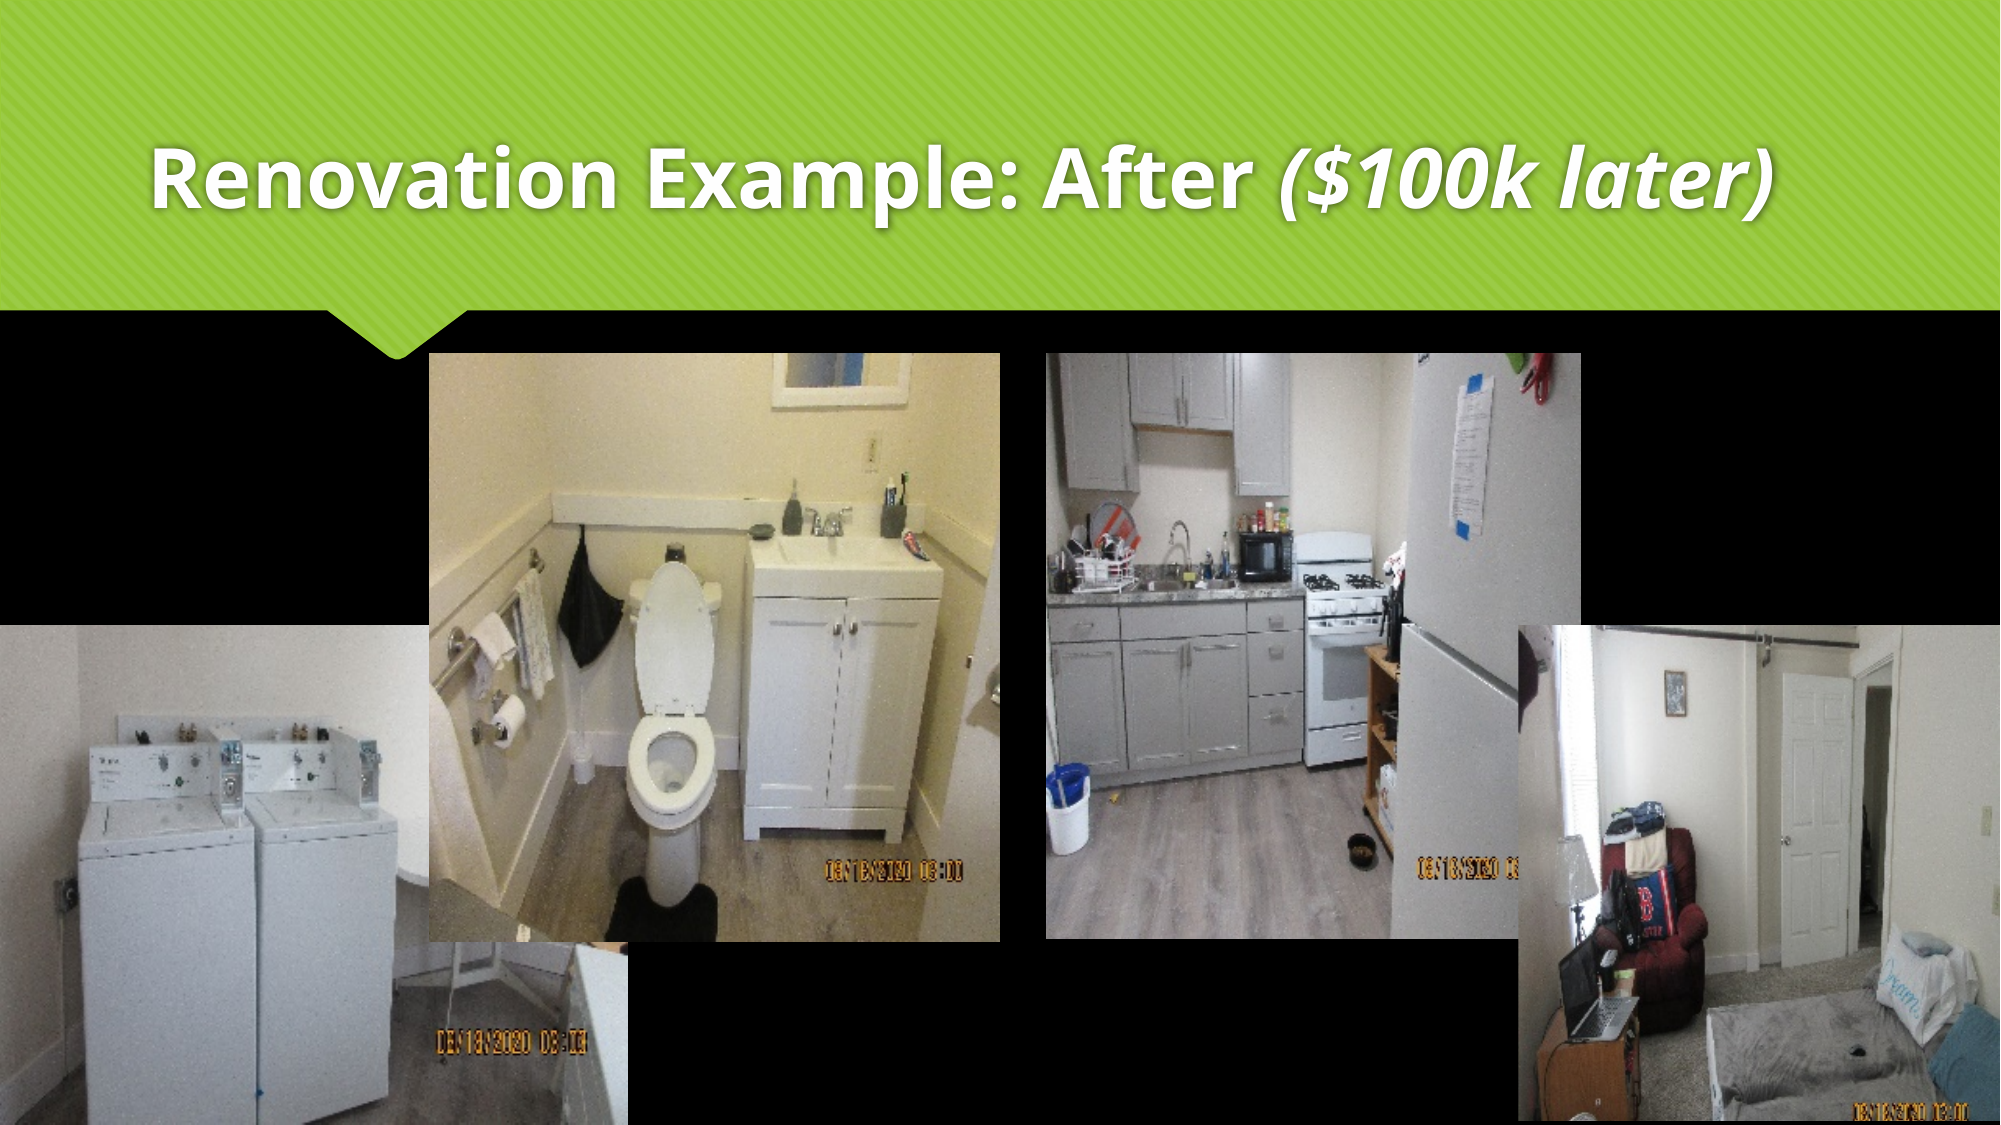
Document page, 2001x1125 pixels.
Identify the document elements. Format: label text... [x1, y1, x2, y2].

title Renovation Example: After ($100k later) [132, 73, 1868, 233]
picture [0, 353, 1001, 1125]
picture [1045, 353, 2000, 1122]
